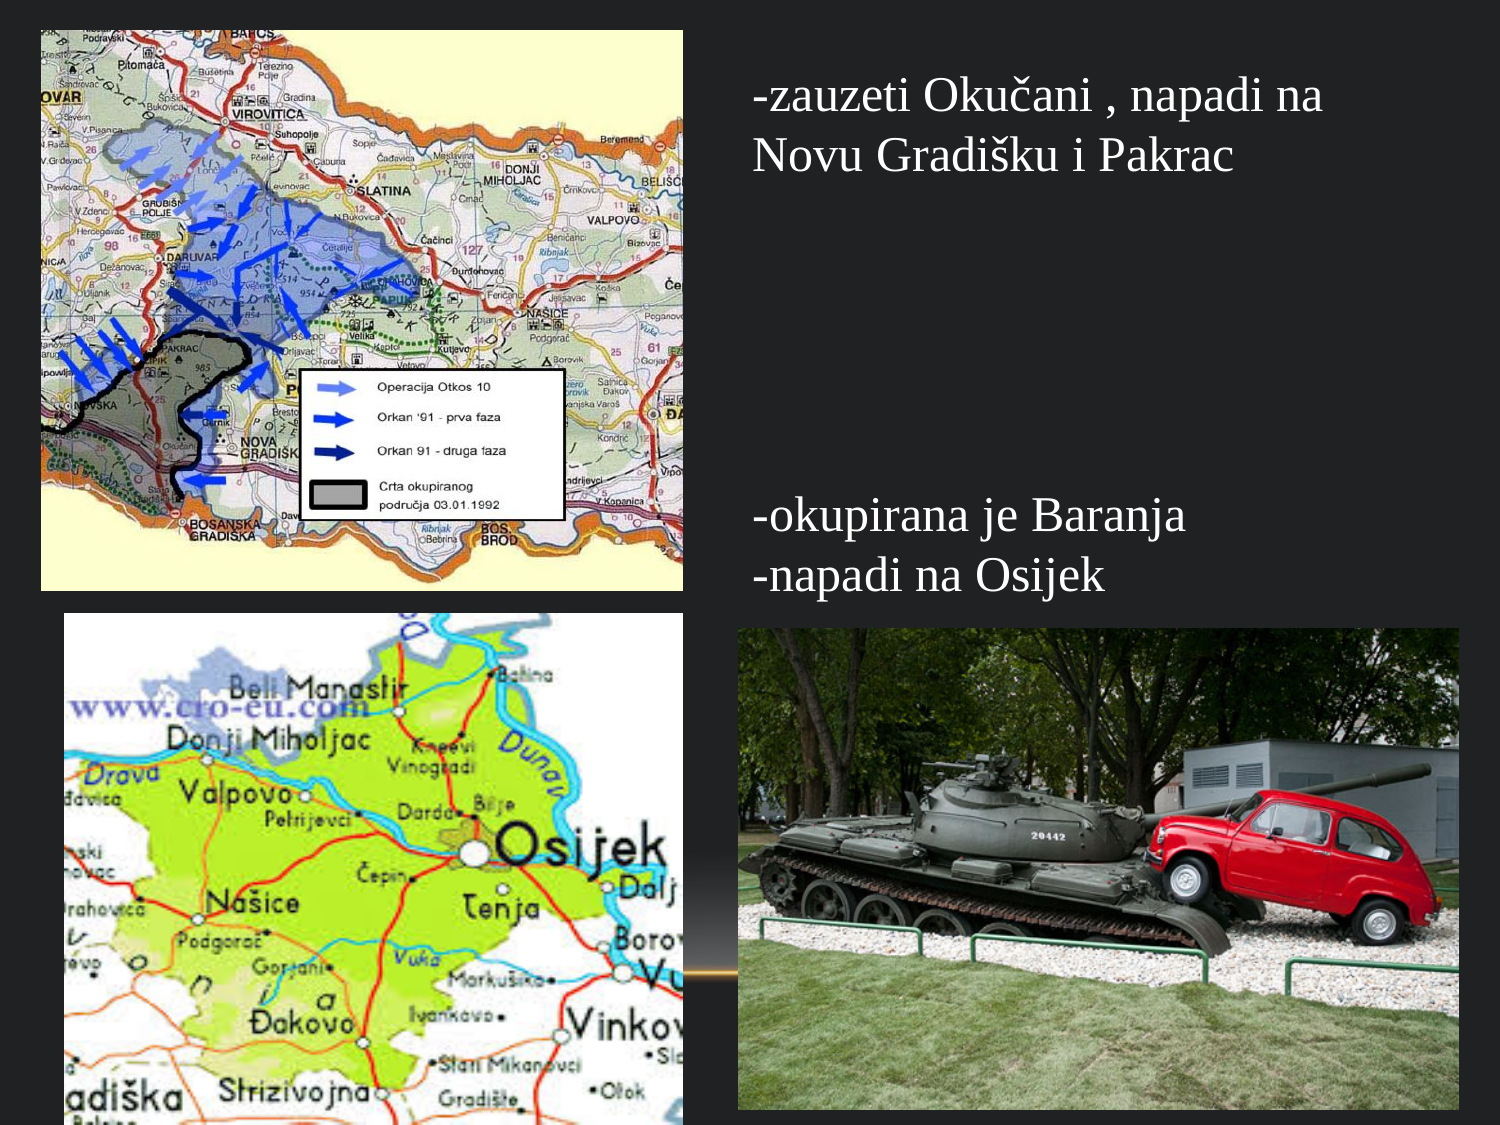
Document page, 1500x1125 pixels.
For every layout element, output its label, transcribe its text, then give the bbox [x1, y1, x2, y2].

picture [0, 0, 1500, 1125]
text_box -zauzeti Okučani , napadi na Novu Gradišku i Pakrac -okupirana je Baranja -napadi na Osijek [738, 54, 1365, 610]
